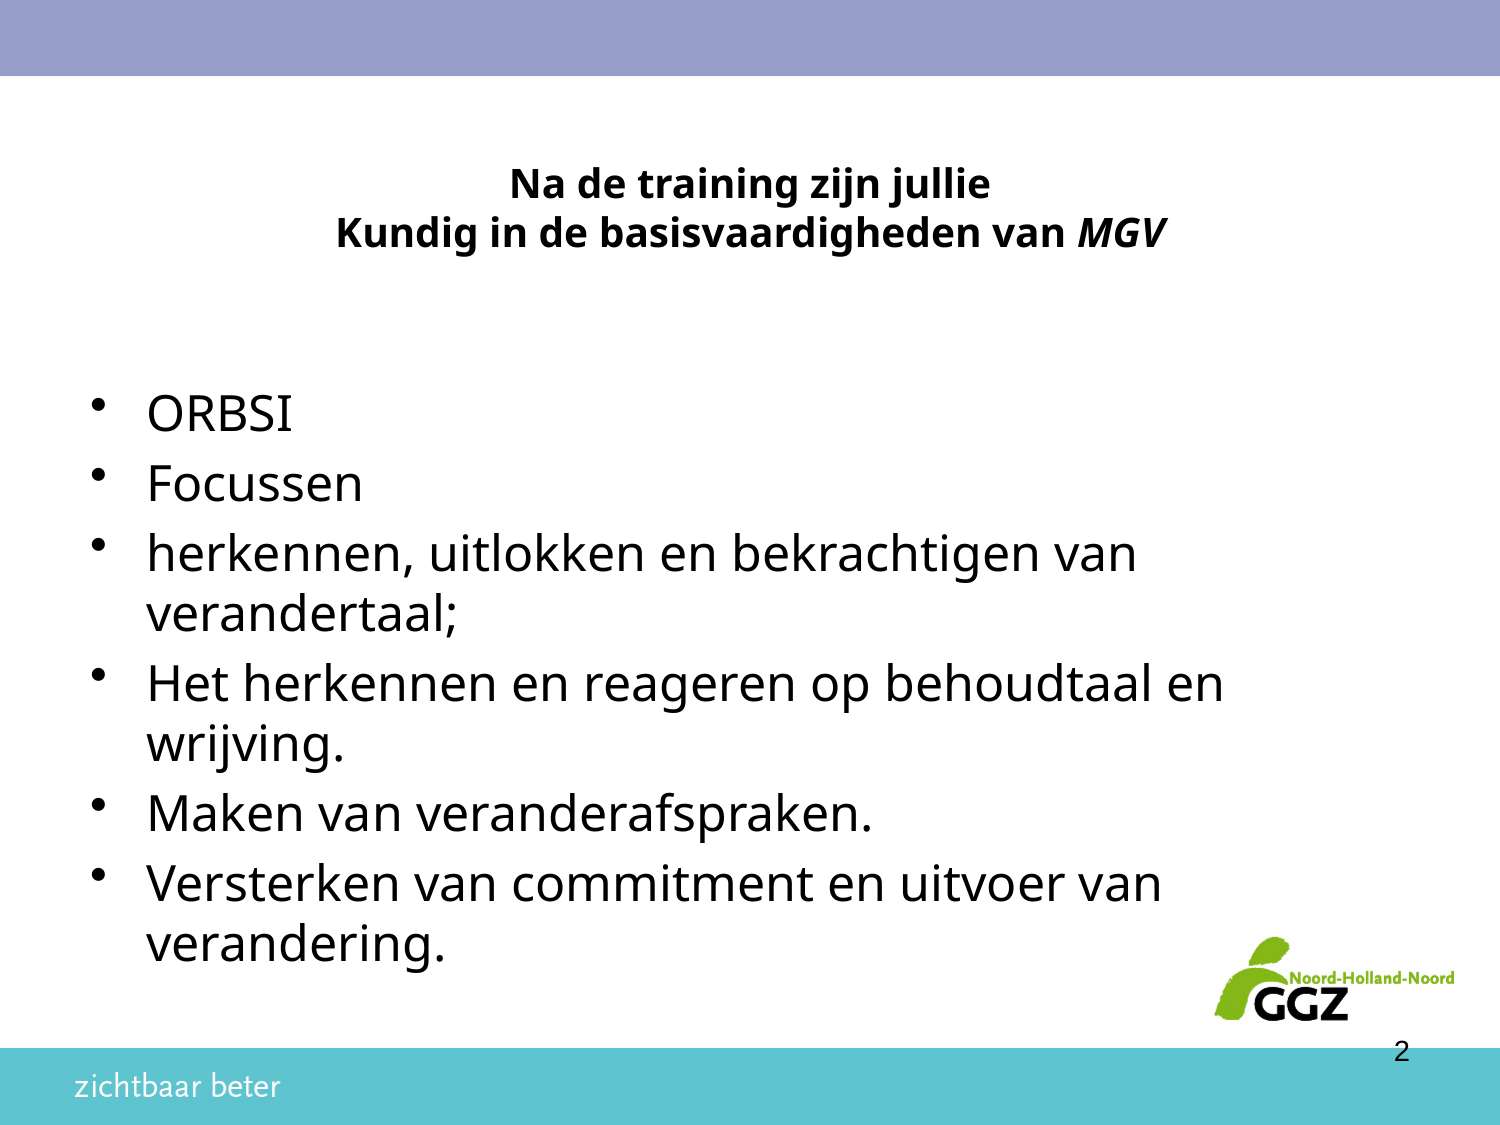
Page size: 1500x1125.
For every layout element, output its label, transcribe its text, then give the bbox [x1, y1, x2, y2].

picture [0, 0, 1500, 1125]
title Na de training zijn jullie Kundig in de basisvaardigheden van MGV [75, 100, 1425, 327]
list ORBSI Focussen herkennen, uitlokken en bekrachtigen van verandertaal; Het herkennen en reageren op behoudtaal en wrijving. Maken van veranderafspraken. Versterken van commitment en uitvoer van verandering. [75, 373, 1425, 1125]
slide_number 2 [1074, 1024, 1426, 1103]
